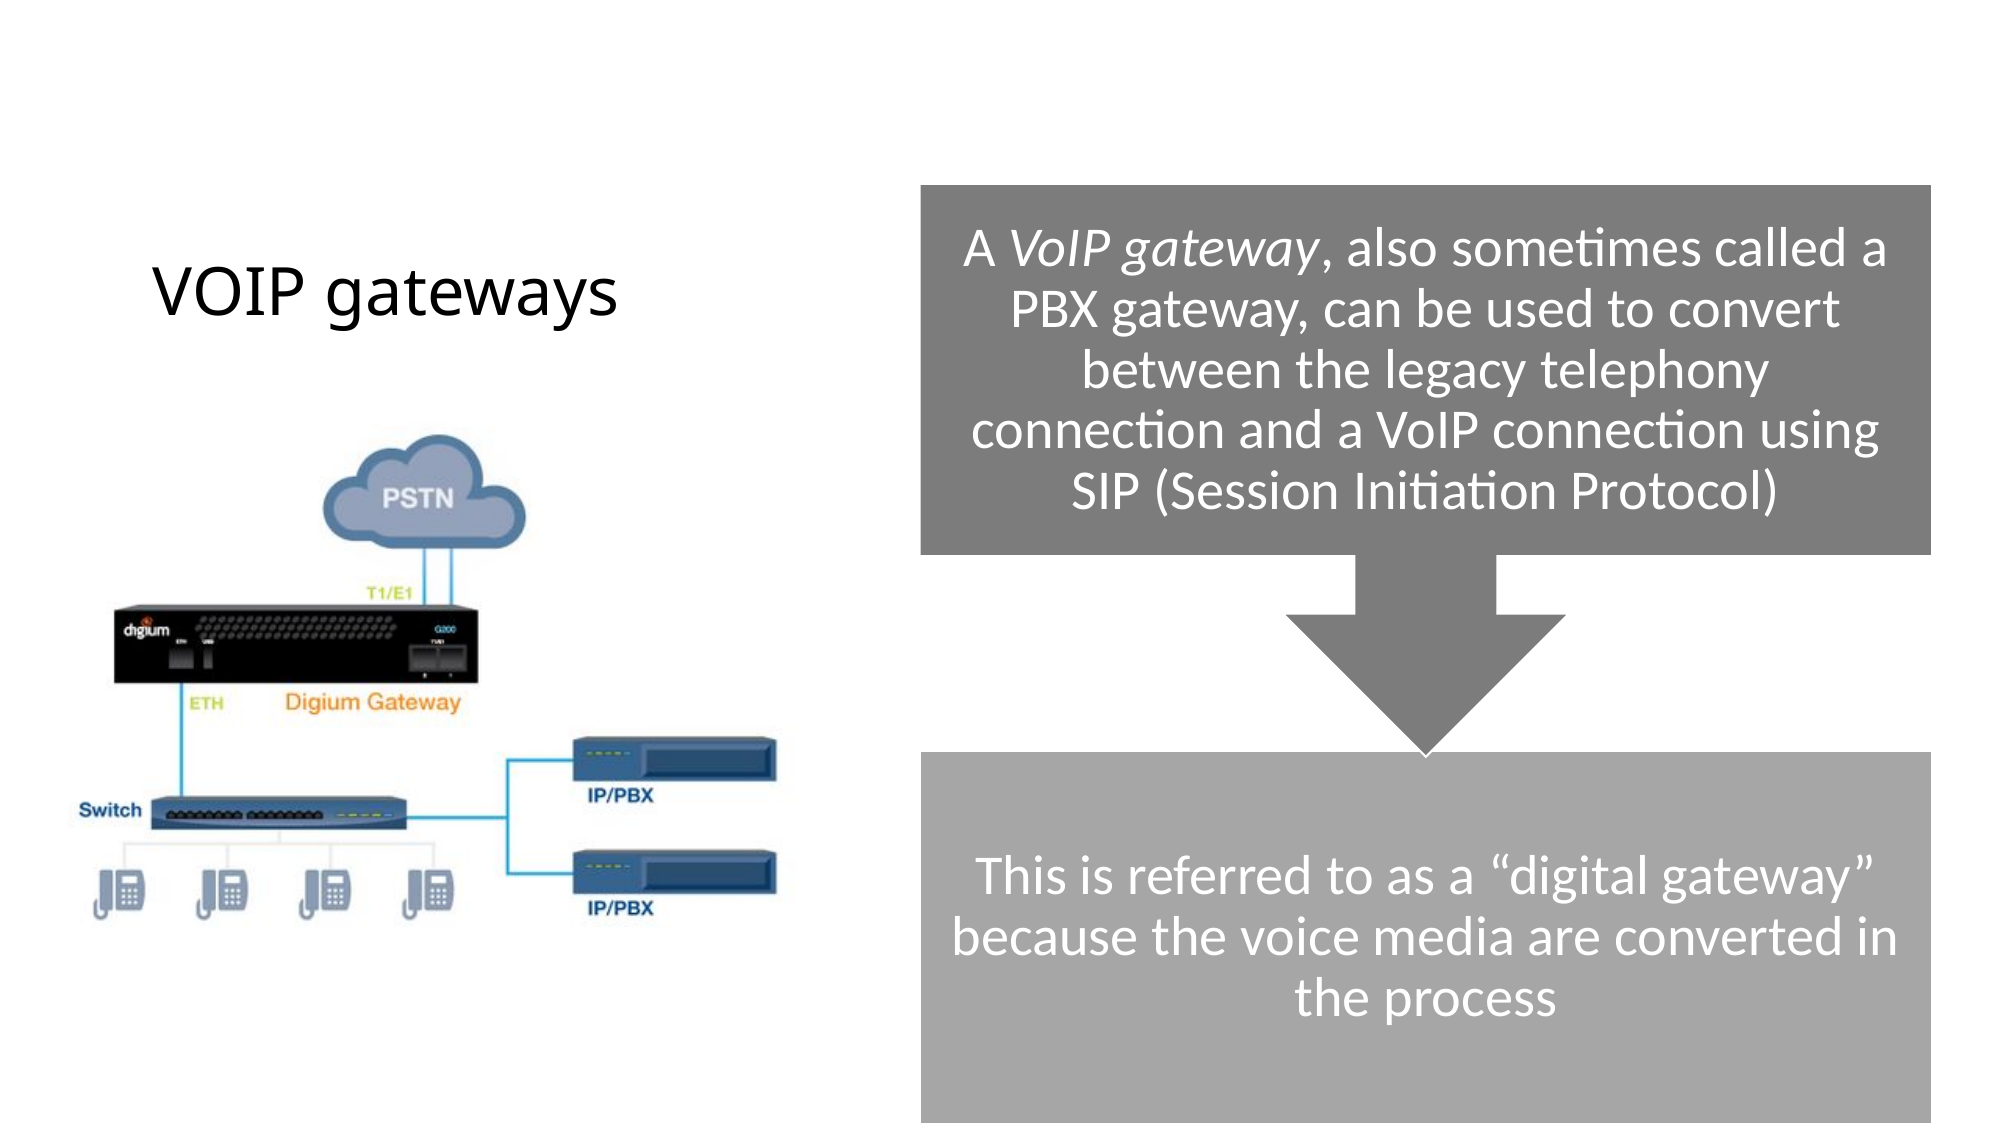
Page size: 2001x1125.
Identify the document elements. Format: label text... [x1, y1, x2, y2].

title VOIP gateways [137, 75, 783, 338]
picture [19, 402, 901, 964]
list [919, 183, 1933, 1124]
